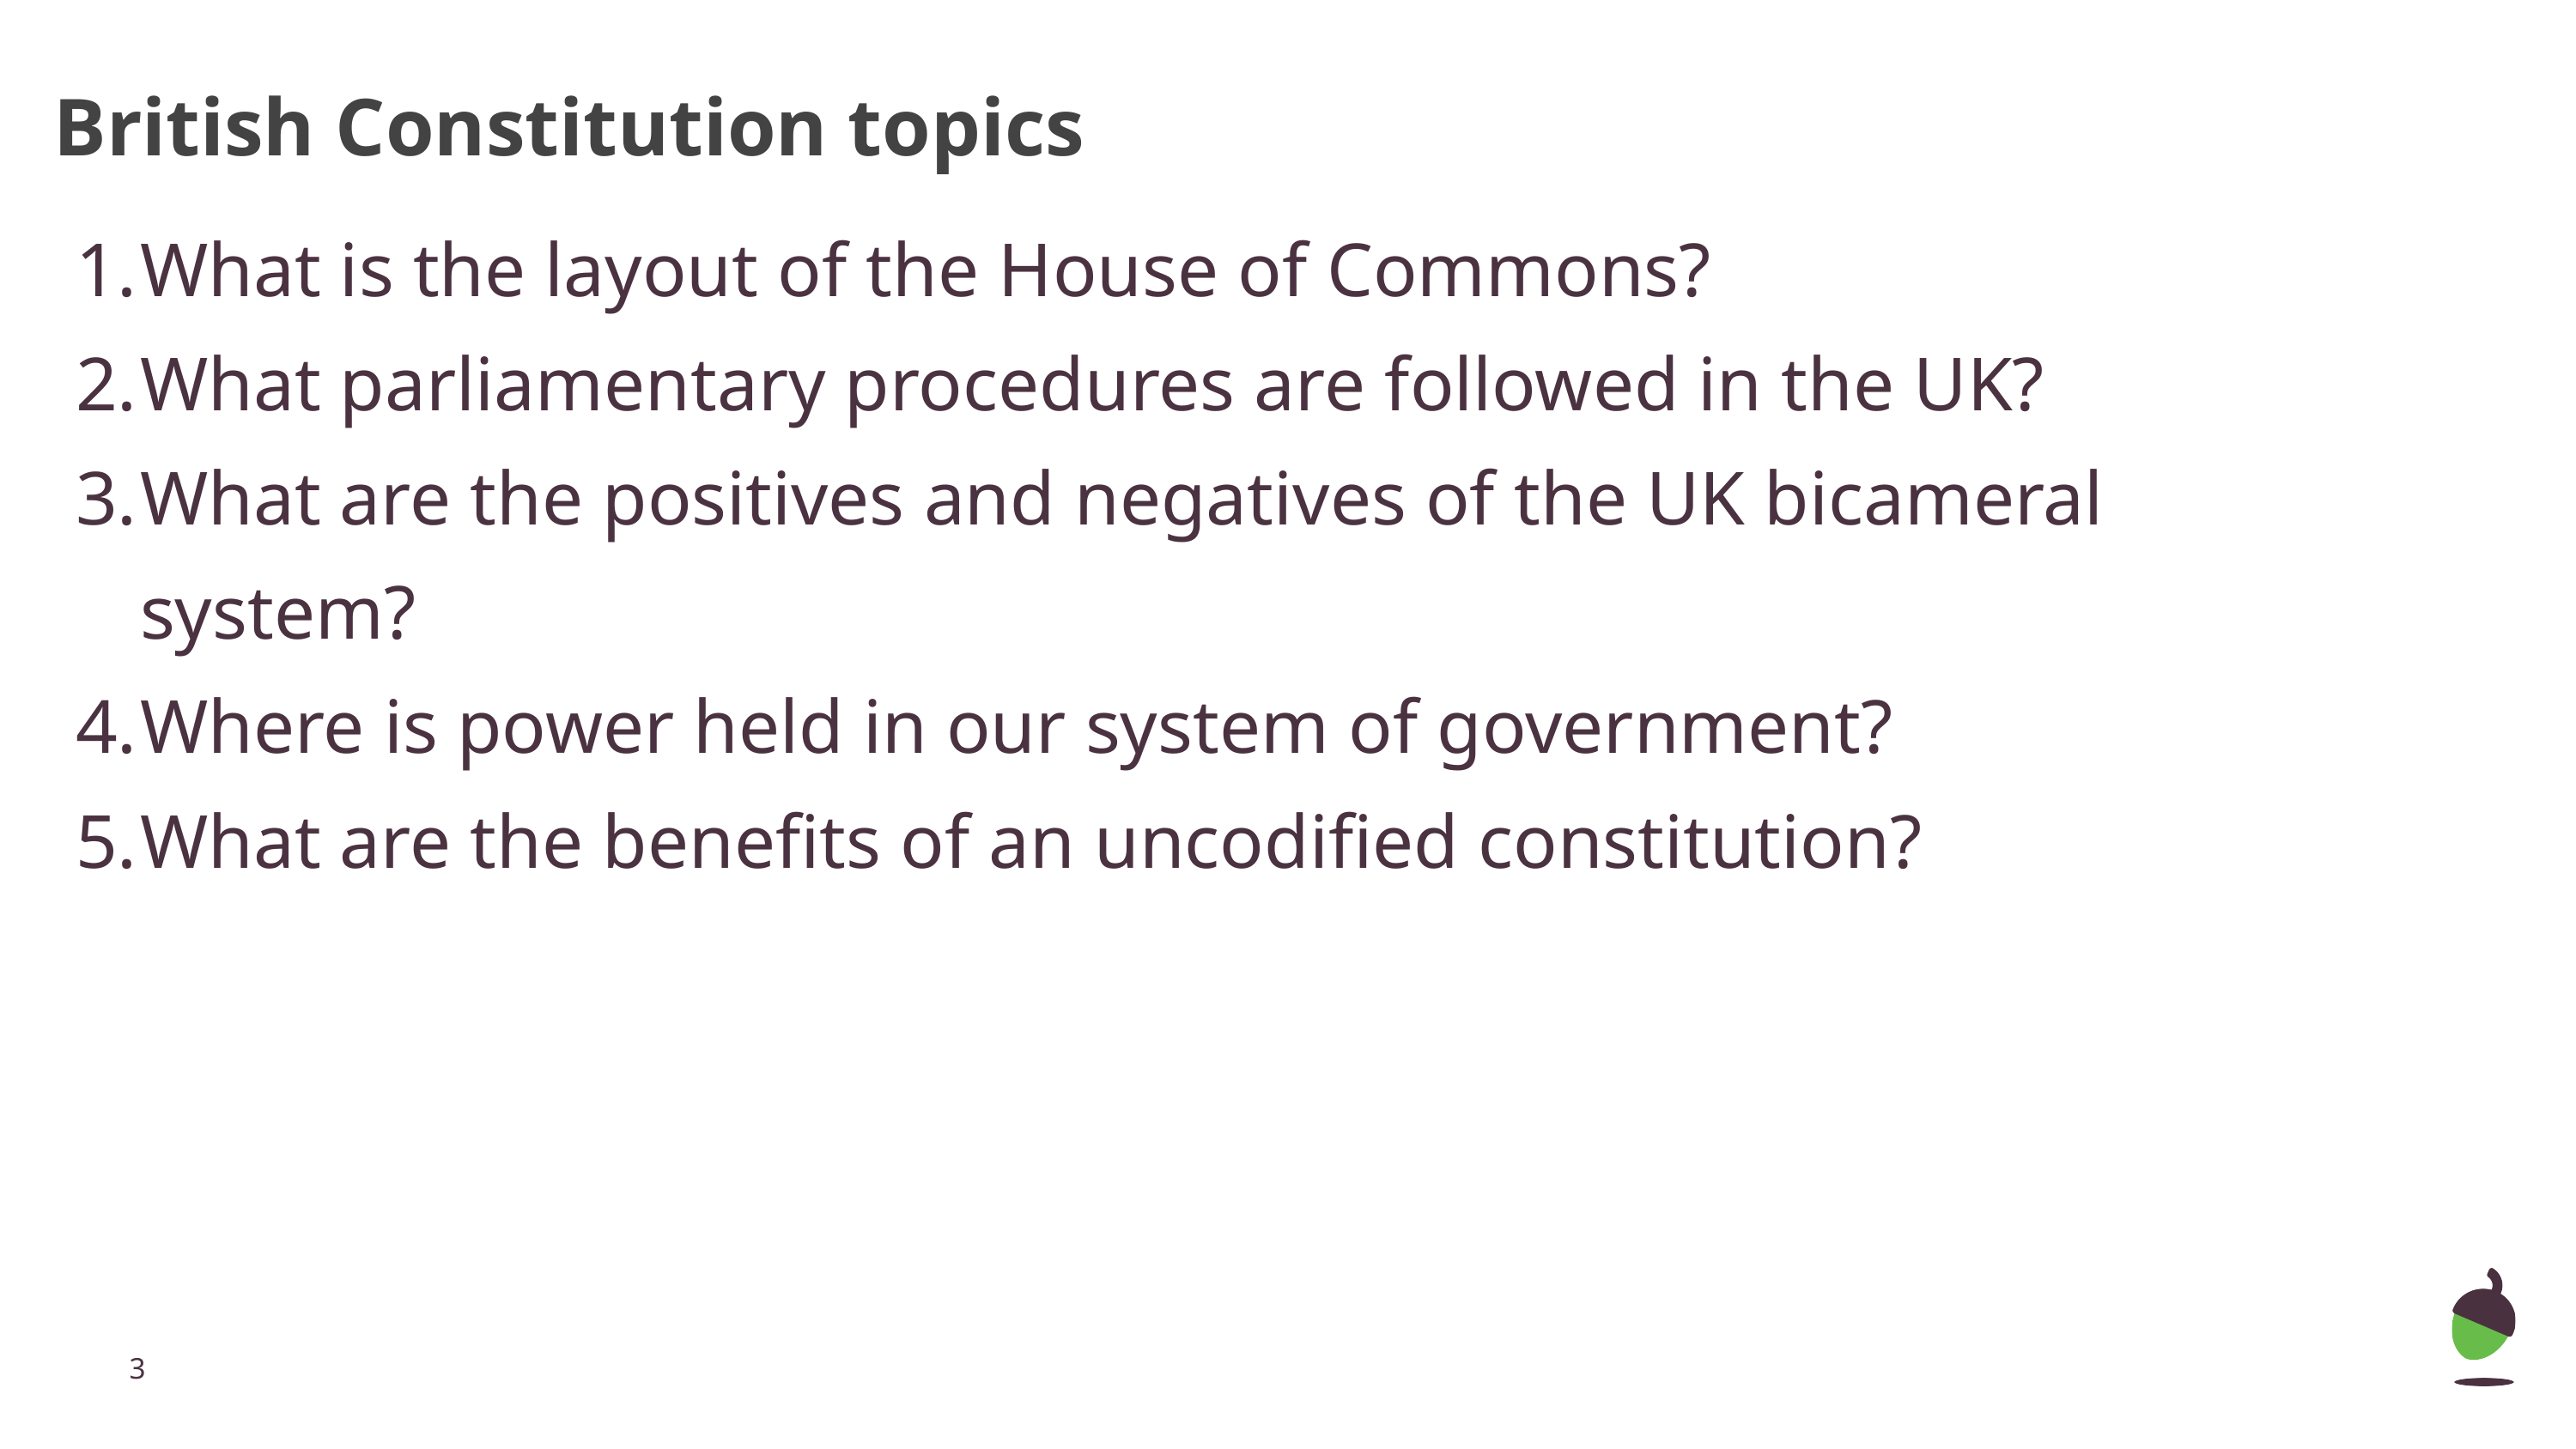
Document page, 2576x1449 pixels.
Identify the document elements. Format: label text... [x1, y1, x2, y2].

list What is the layout of the House of Commons? What parliamentary procedures are followed in the UK? What are the positives and negatives of the UK bicameral system? Where is power held in our system of government? What are the benefits of an uncodified constitution? [76, 197, 2384, 1245]
title British Constitution topics [53, 63, 1457, 188]
slide_number ‹#› [129, 1349, 332, 1401]
picture [2451, 1268, 2516, 1386]
